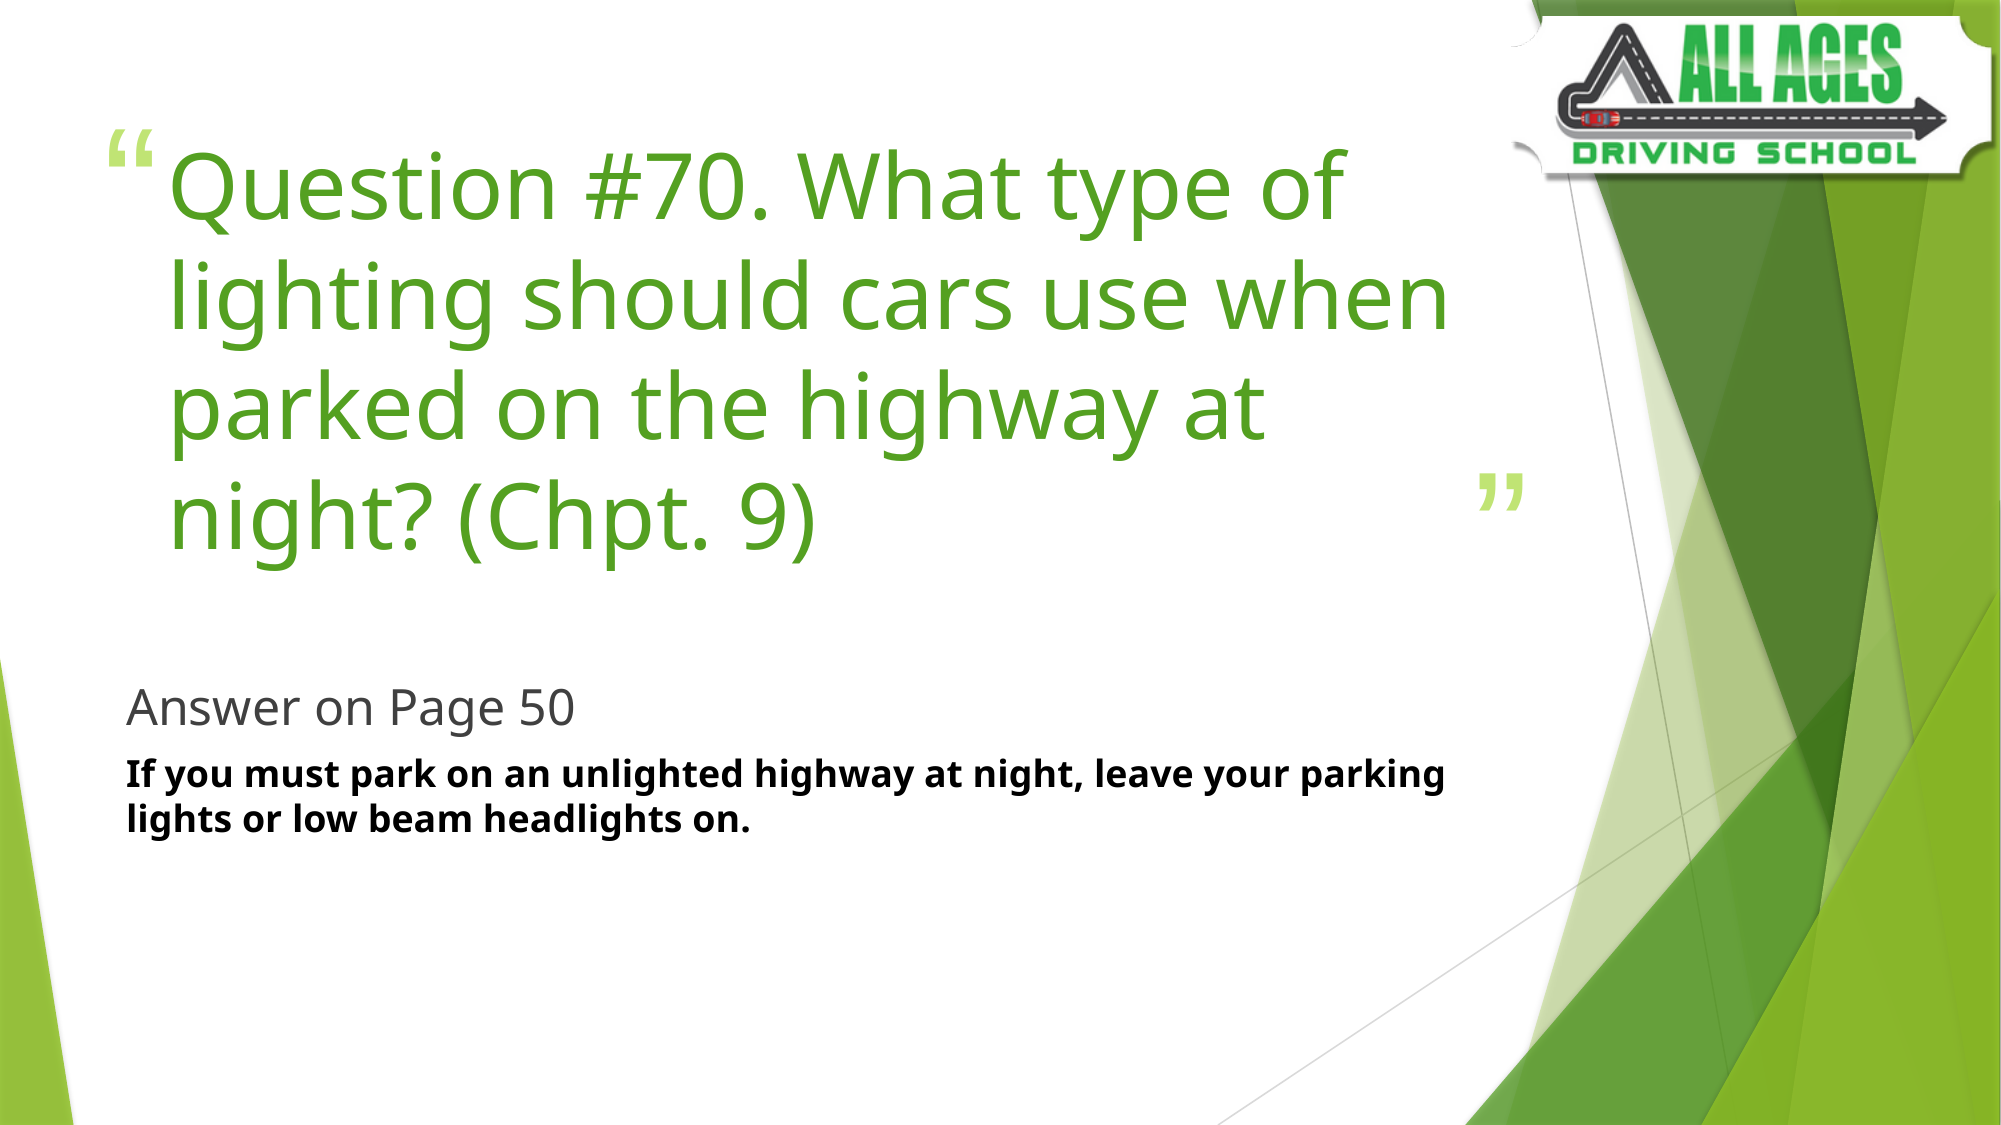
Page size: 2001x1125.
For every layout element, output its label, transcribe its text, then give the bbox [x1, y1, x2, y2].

list If you must park on an unlighted highway at night, leave your parking lights or low beam headlights on. [111, 742, 1522, 991]
list Answer on Page 50 [111, 658, 1522, 742]
title Question #70. What type of lighting should cars use when parked on the highway at night? (Chpt. 9) [152, 99, 1481, 596]
picture [1510, 16, 2000, 184]
